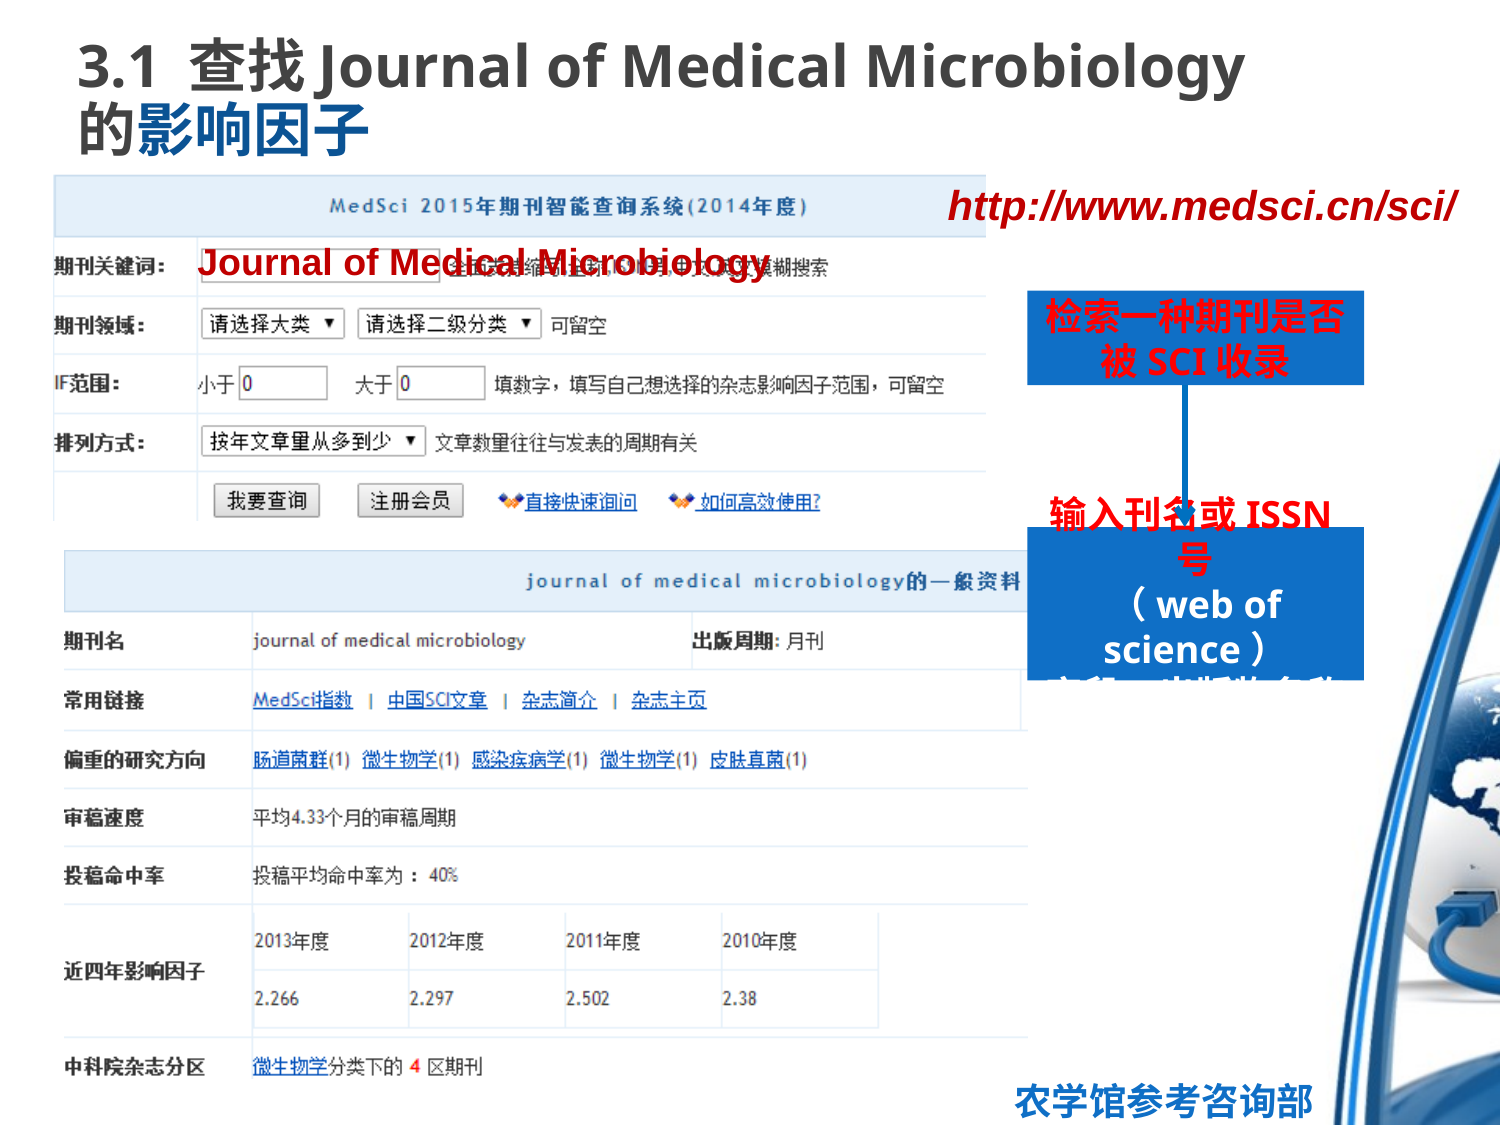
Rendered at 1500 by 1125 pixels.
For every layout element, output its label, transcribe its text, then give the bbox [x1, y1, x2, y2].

text_box http://www.medsci.cn/sci/ [932, 171, 1472, 236]
picture [0, 0, 1500, 1125]
text_box 输入刊名或ISSN号 （web of science） 字段：出版物名称 [1025, 525, 1366, 683]
text_box 检索一种期刊是否被SCI收录 [1025, 289, 1366, 387]
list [52, 172, 987, 522]
title 3.1 查找Journal of Medical Microbiology 的影响因子 [62, 26, 1382, 172]
